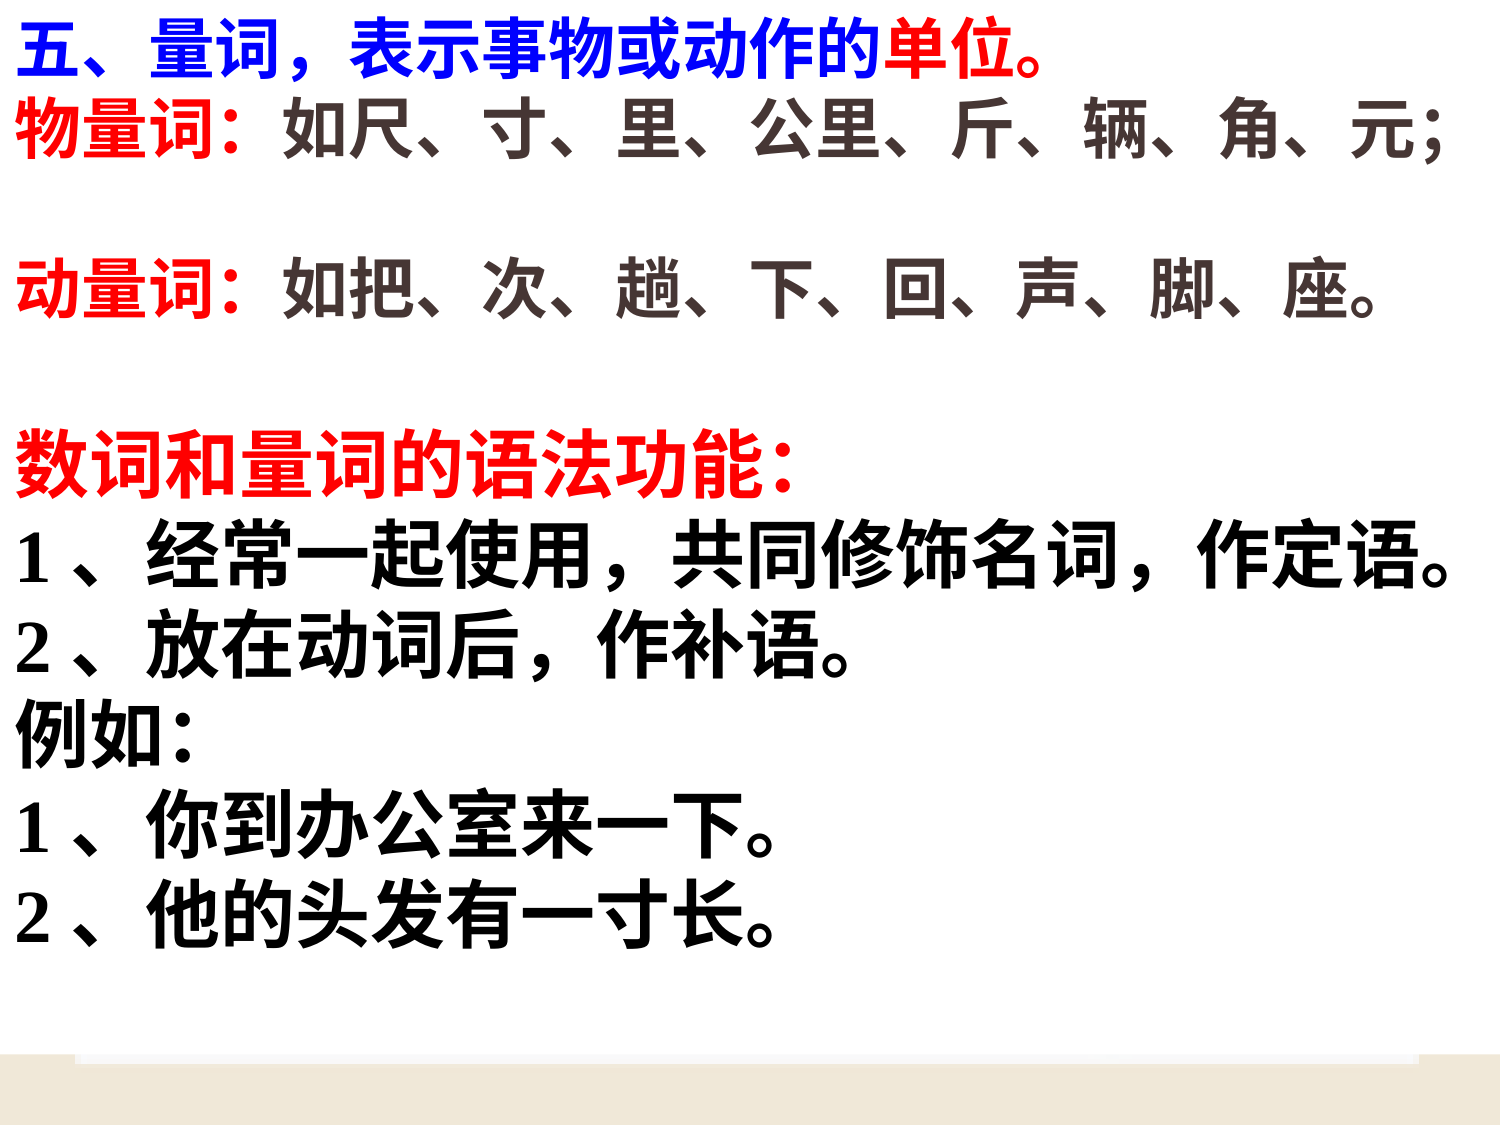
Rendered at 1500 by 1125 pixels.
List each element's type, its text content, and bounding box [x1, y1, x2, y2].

text_box 五、量词，表示事物或动作的单位。 物量词：如尺、寸、里、公里、斤、辆、角、元； 动量词：如把、次、趟、下、回、声、脚、座。 数词和量词的语法功能： 1、经常一起使用，共同修饰名词，作定语。 2、放在动词后，作补语。 例如： 1、你到办公室来一下。 2、他的头发有一寸长。 [0, 0, 1500, 1055]
picture [0, 1055, 1500, 1125]
